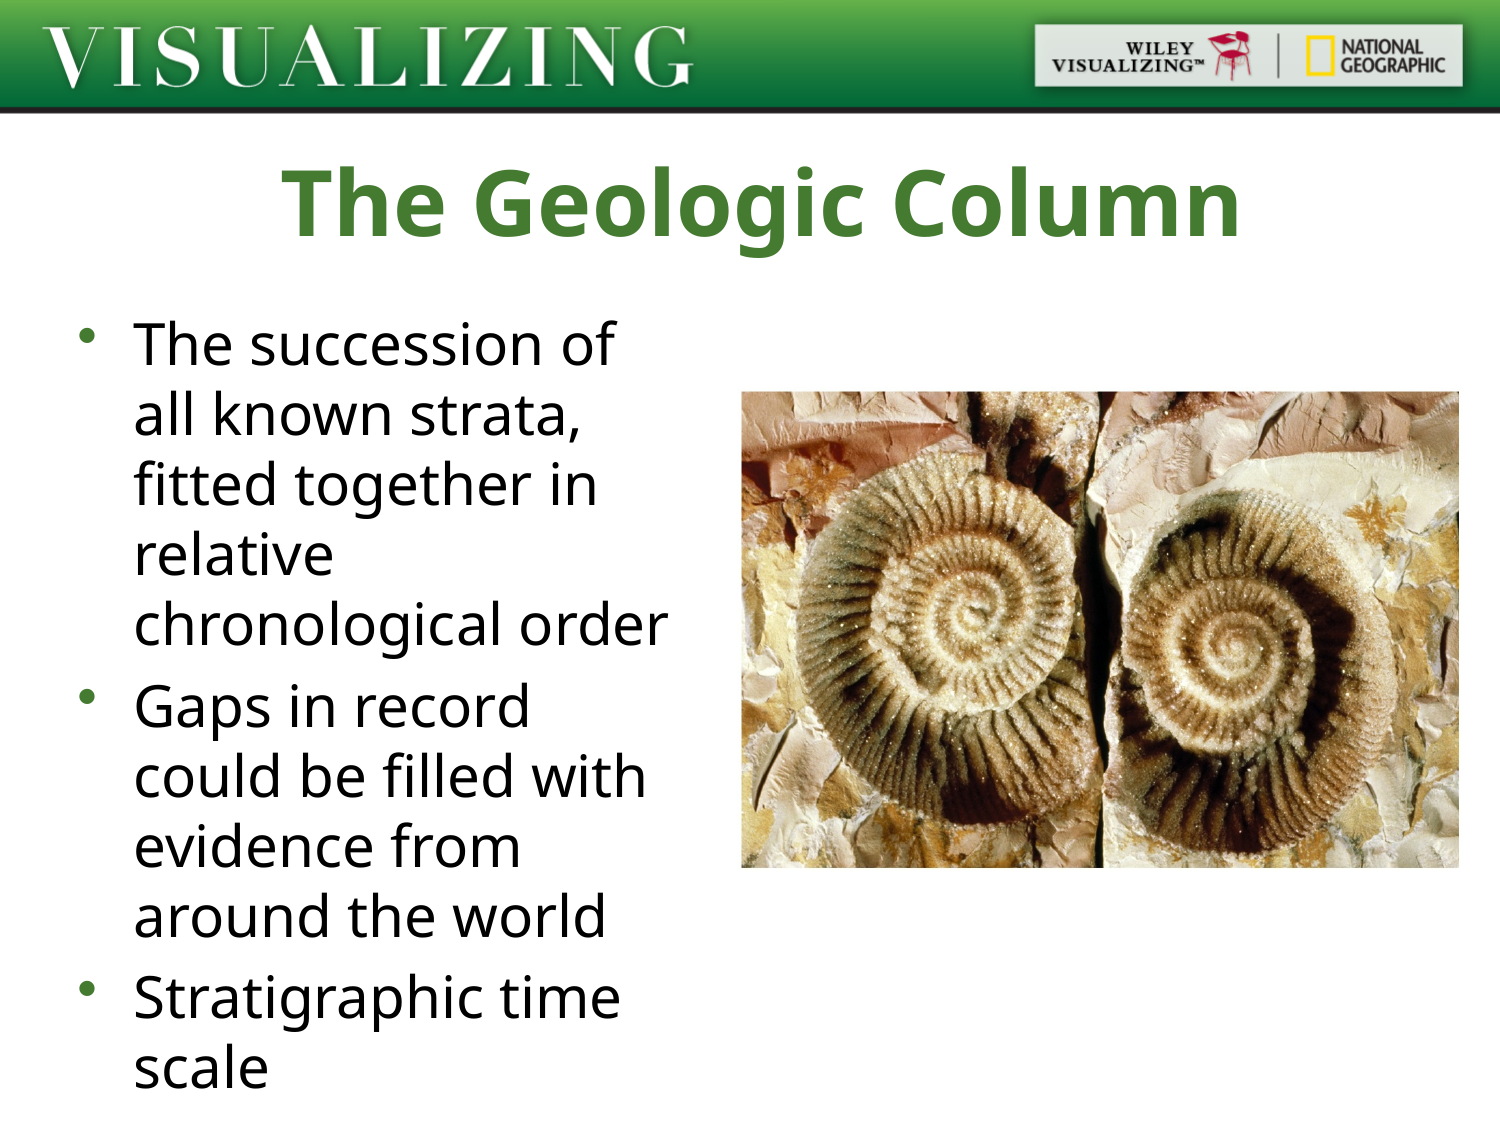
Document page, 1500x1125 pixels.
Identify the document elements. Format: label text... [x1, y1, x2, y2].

title The Geologic Column [87, 137, 1438, 325]
list The succession of all known strata, fitted together in relative chronological order Gaps in record could be filled with evidence from around the world Stratigraphic time scale [62, 299, 700, 1038]
picture [0, 0, 1500, 128]
picture [737, 387, 1463, 873]
